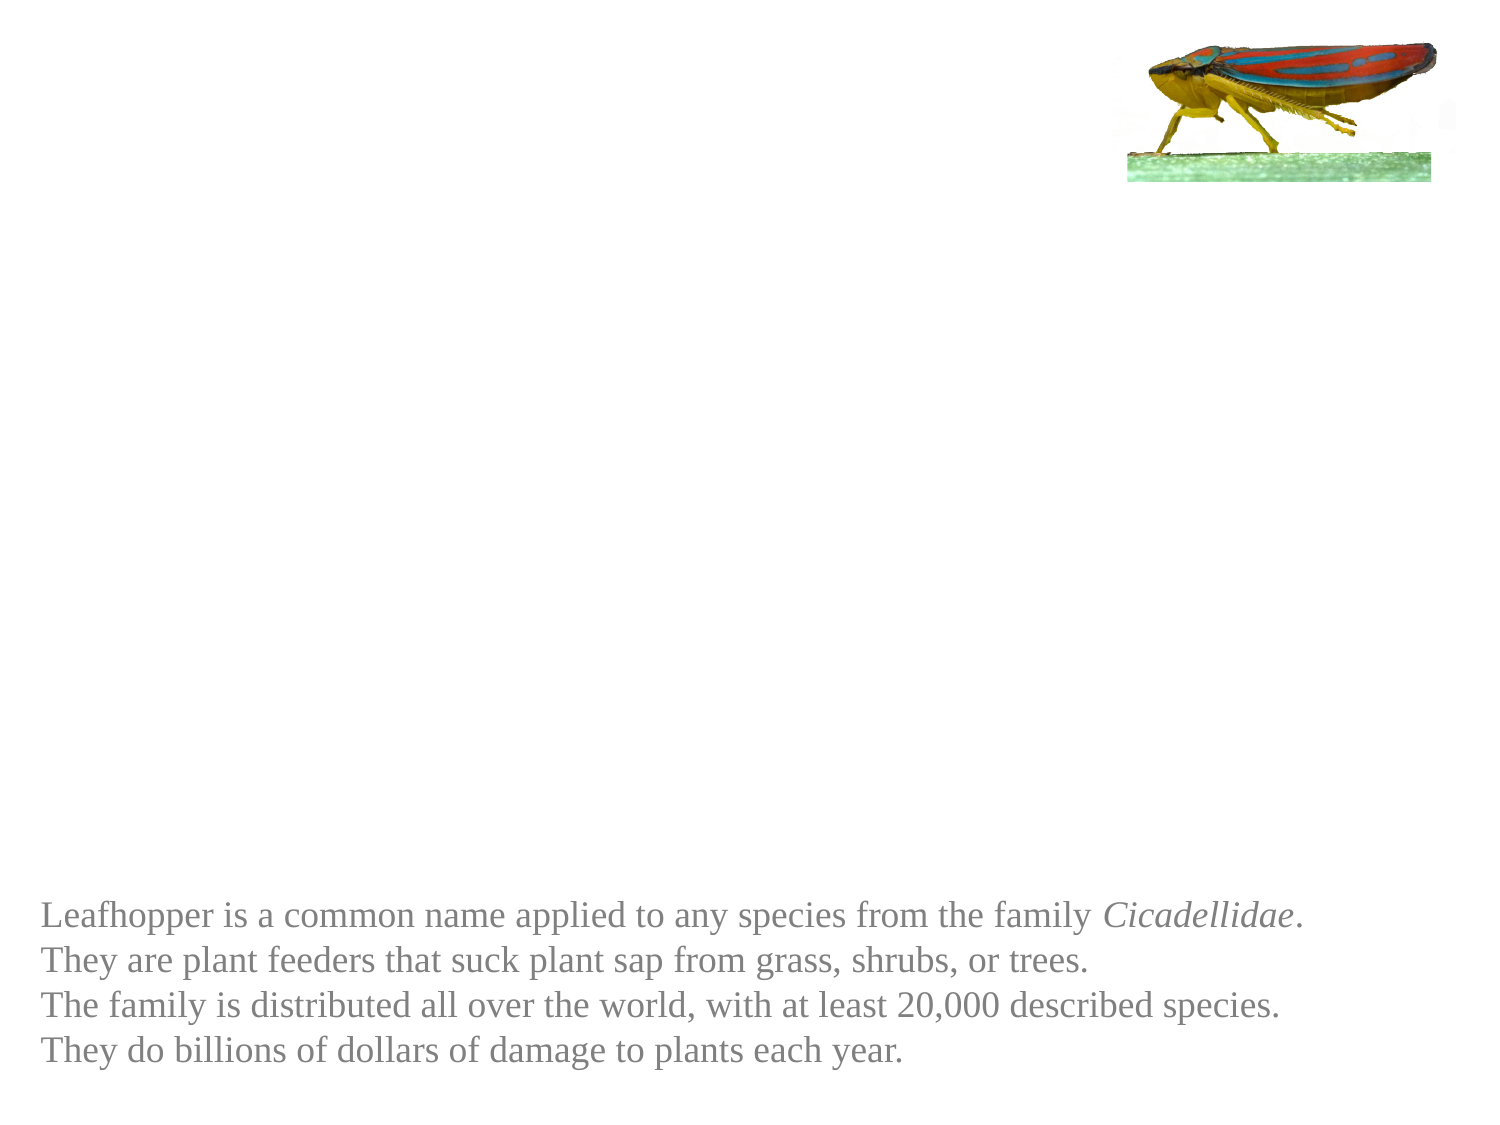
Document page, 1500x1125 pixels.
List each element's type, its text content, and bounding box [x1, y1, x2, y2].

text_box [52, 631, 1459, 1035]
text_box Leafhopper is a common name applied to any species from the family Cicadellidae. They are plant feeders that suck plant sap from grass, shrubs, or trees. The family is distributed all over the world, with at least 20,000 described species. They do billions of dollars of damage to plants each year. [25, 882, 1369, 1123]
picture [1111, 14, 1456, 320]
